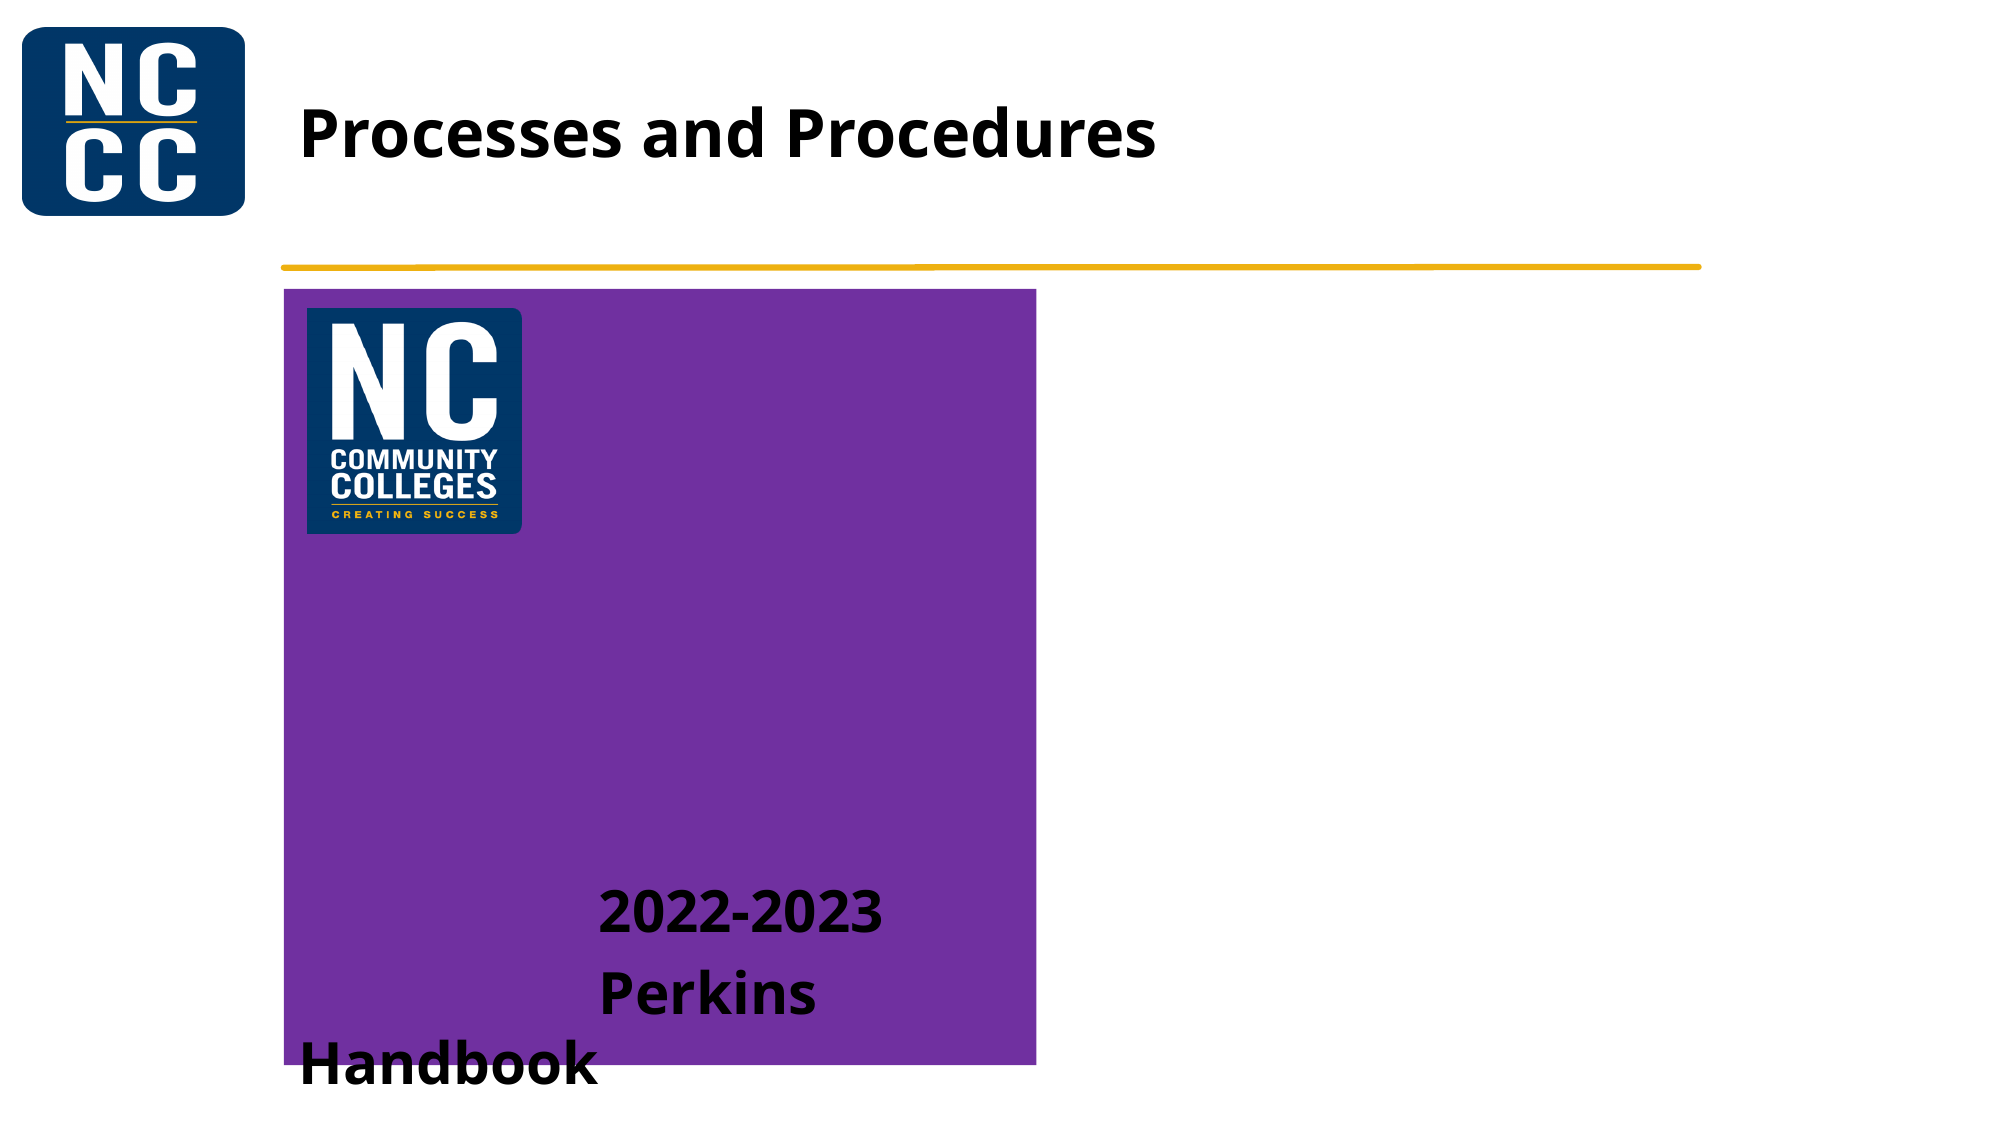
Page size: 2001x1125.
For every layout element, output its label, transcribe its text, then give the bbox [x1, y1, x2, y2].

picture [22, 27, 245, 216]
picture [306, 308, 522, 534]
list 2022-2023 Perkins Handbook [283, 288, 1037, 1066]
title Processes and Procedures [283, 27, 1895, 246]
